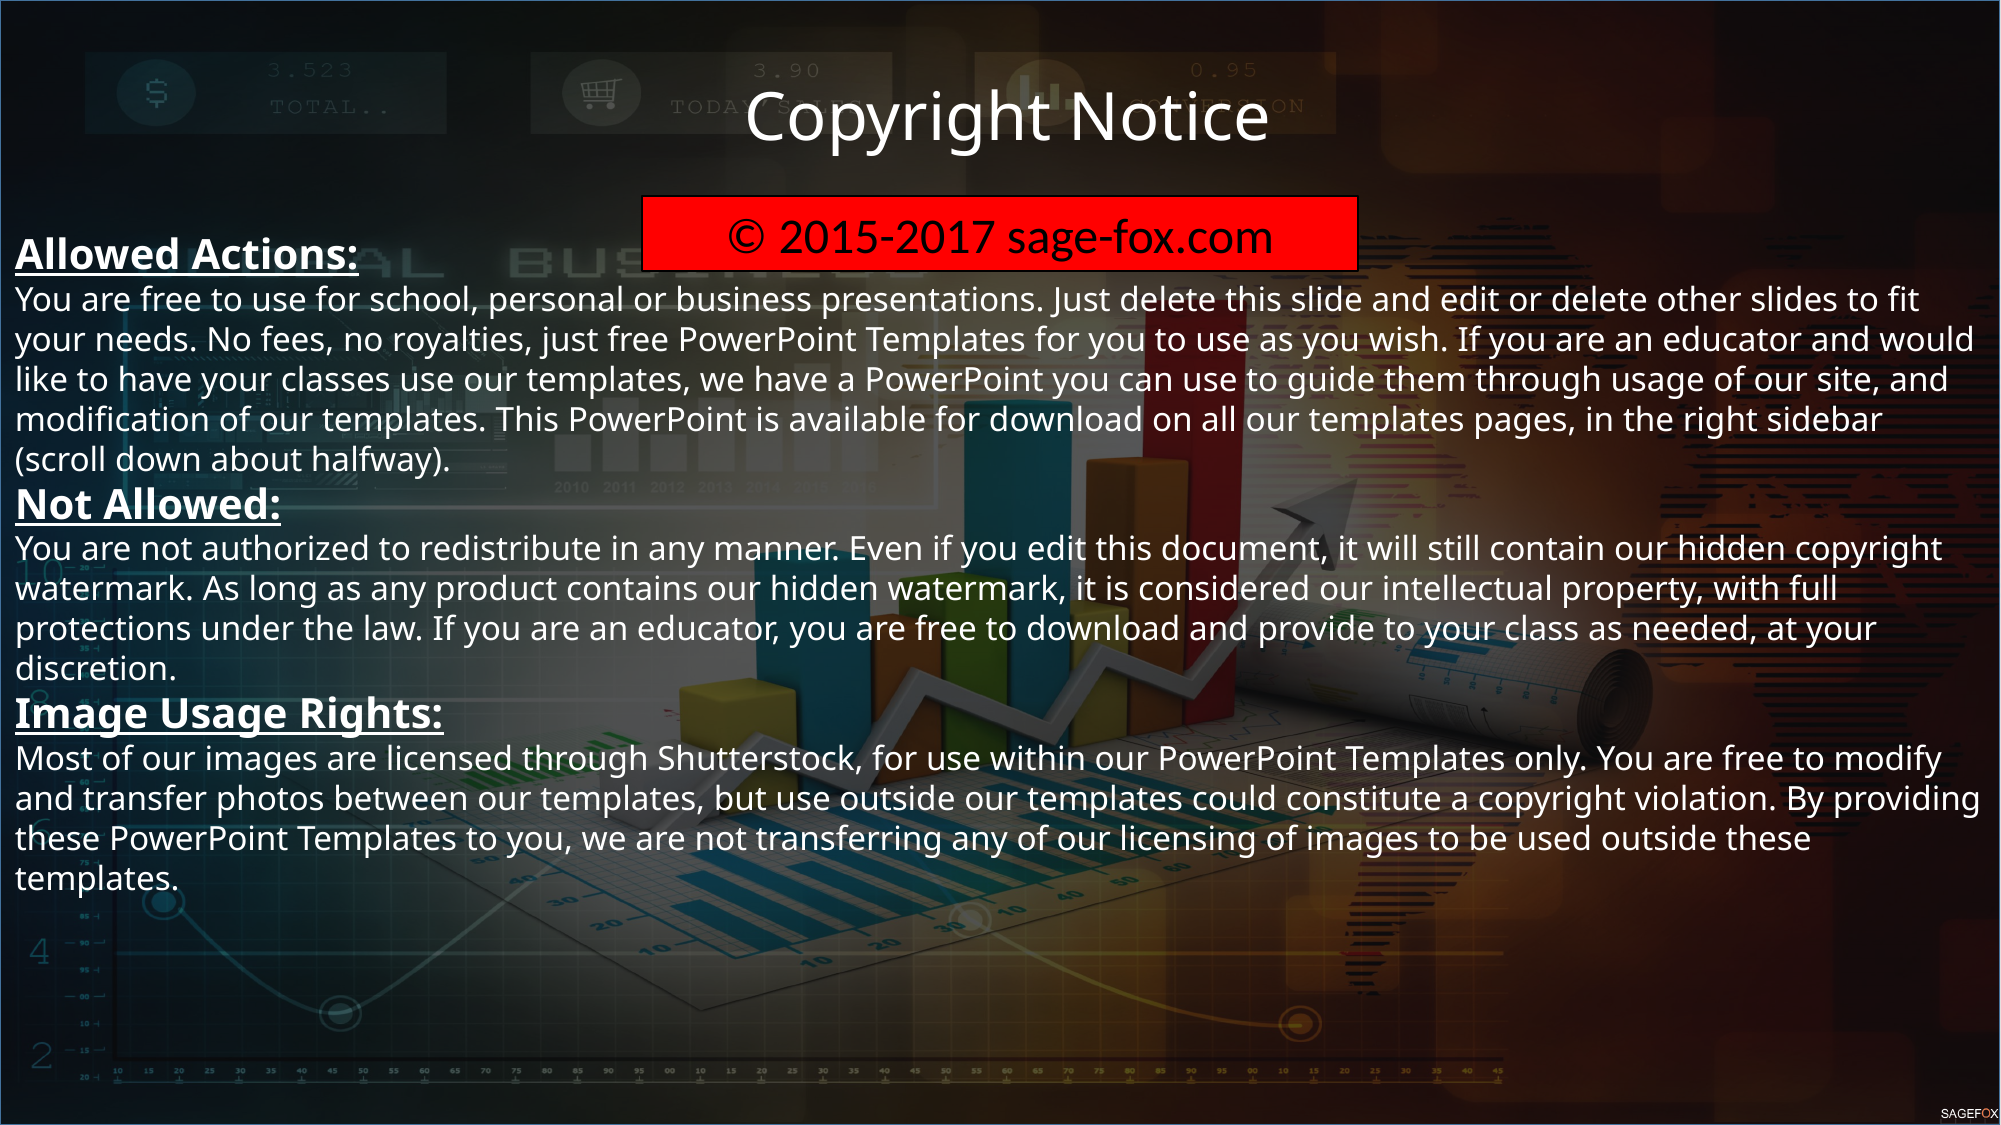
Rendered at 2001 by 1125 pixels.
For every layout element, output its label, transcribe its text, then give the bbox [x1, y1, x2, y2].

title Copyright Notice [493, 60, 1524, 178]
text_box © 2015-2017 sage-fox.com [641, 196, 1358, 272]
text_box Allowed Actions: You are free to use for school, personal or business presentations. Just delete this slide and edit or delete other slides to fit your needs. No fees, no royalties, just free PowerPoint Templates for you to use as you wish. If you are an educator and would like to have your classes use our templates, we have a PowerPoint you can use to guide them through usage of our site, and modification of our templates. This PowerPoint is available for download on all our templates pages, in the right sidebar (scroll down about halfway). Not Allowed: You are not authorized to redistribute in any manner. Even if you edit this document, it will still contain our hidden copyright watermark. As long as any product contains our hidden watermark, it is considered our intellectual property, with full protections under the law. If you are an educator, you are free to download and provide to your class as needed, at your discretion. Image Usage Rights: Most of our images are licensed through Shutterstock, for use within our PowerPoint Templates only. You are free to modify and transfer photos between our templates, but use outside our templates could constitute a copyright violation. By providing these PowerPoint Templates to you, we are not transferring any of our licensing of images to be used outside these templates. [0, 0, 2000, 1125]
